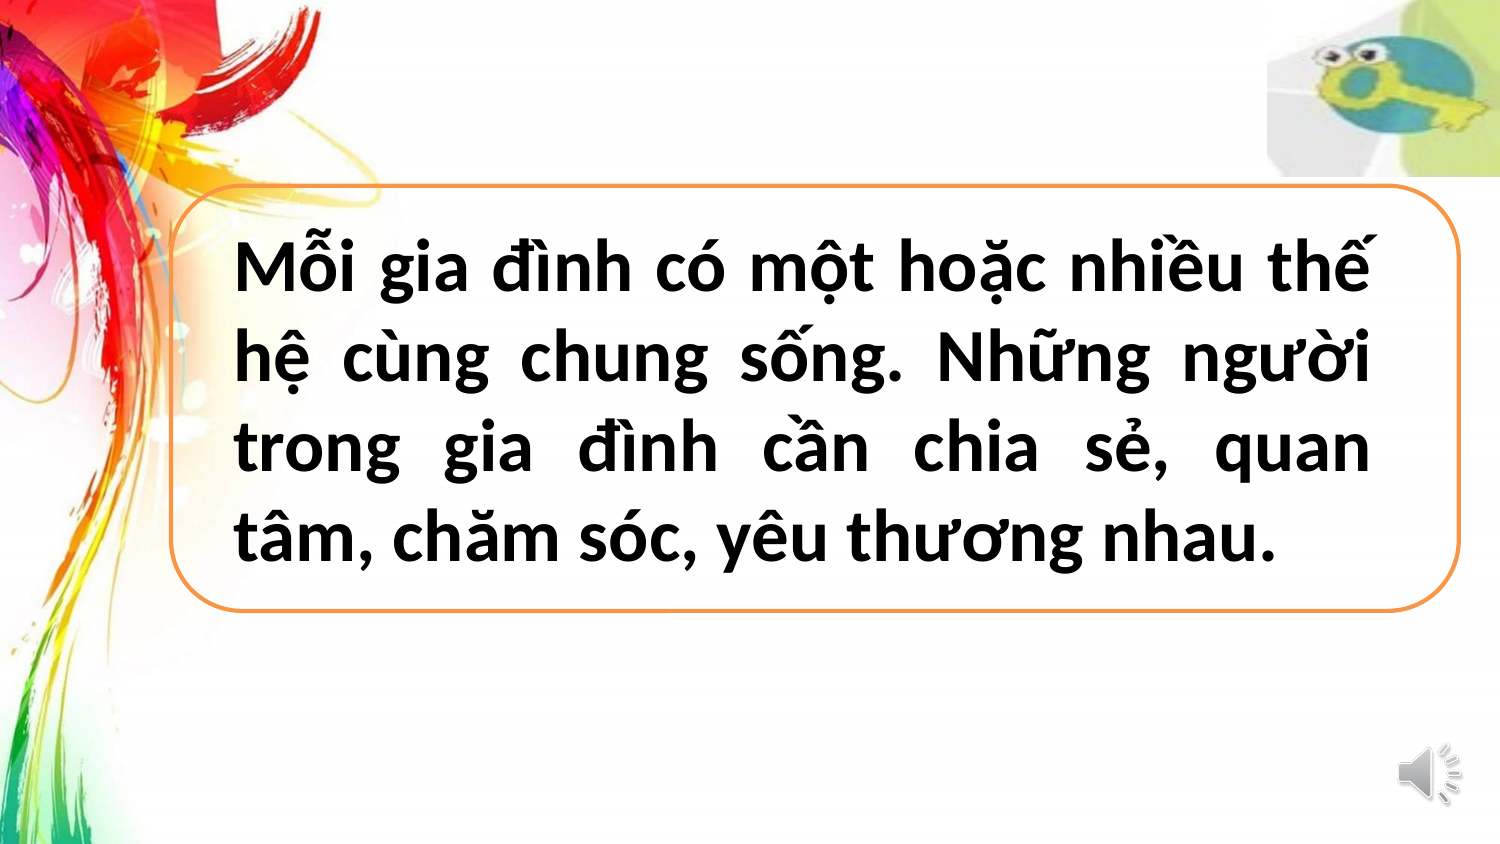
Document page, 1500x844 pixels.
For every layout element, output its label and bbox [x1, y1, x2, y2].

picture [0, 0, 1500, 844]
text_box [168, 183, 1461, 614]
